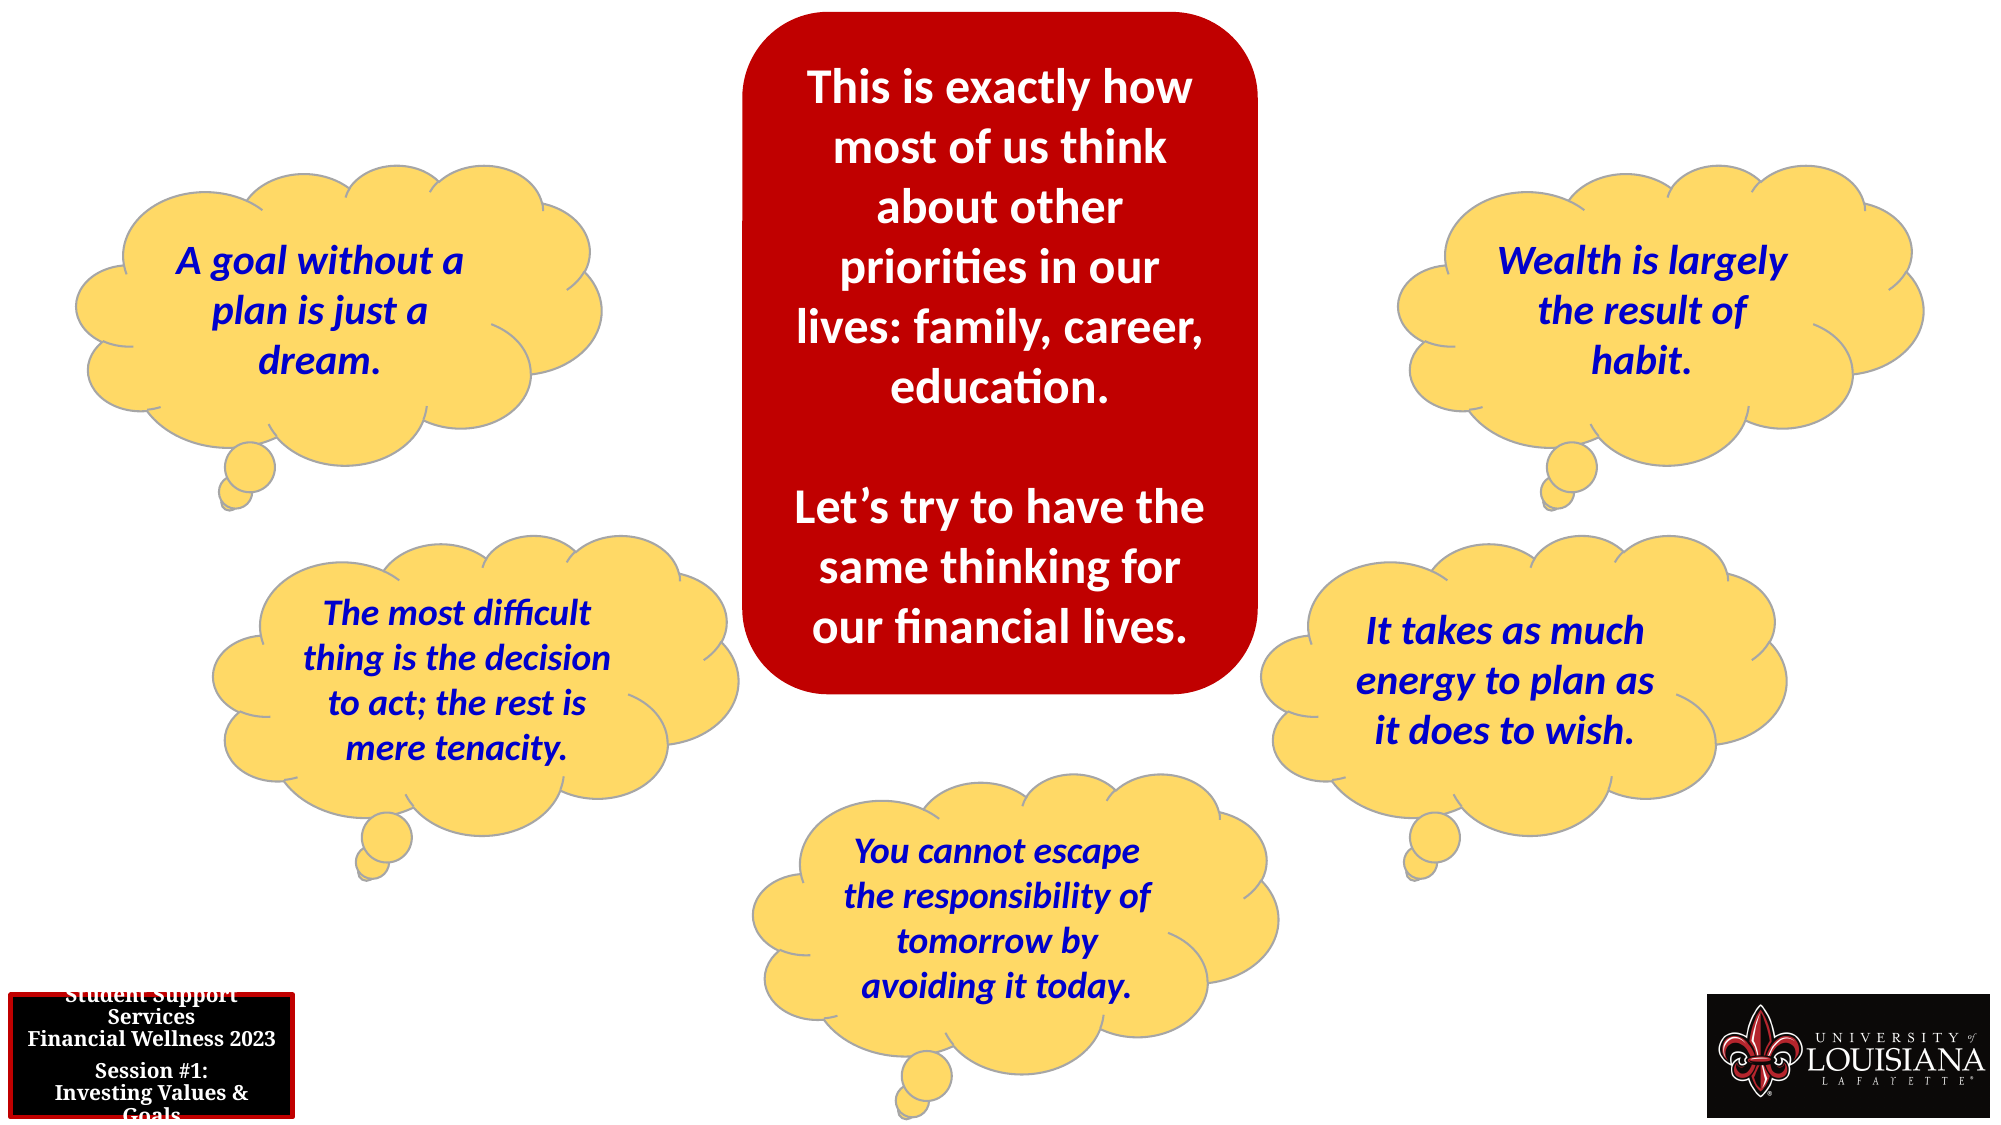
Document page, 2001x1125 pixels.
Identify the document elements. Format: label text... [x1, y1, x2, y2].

picture [1707, 994, 1990, 1118]
text_box This is exactly how most of us think about other priorities in our lives: family, career, education. Let’s try to have the same thinking for our financial lives. [741, 10, 1259, 696]
text_box You cannot escape the responsibility of tomorrow by avoiding it today. [751, 773, 1280, 1121]
text_box It takes as much energy to plan as it does to wish. [1259, 534, 1788, 882]
text_box Wealth is largely the result of habit. [1396, 164, 1925, 512]
text_box A goal without a plan is just a dream. [74, 164, 603, 512]
text_box The most difficult thing is the decision to act; the rest is mere tenacity. [211, 534, 740, 882]
